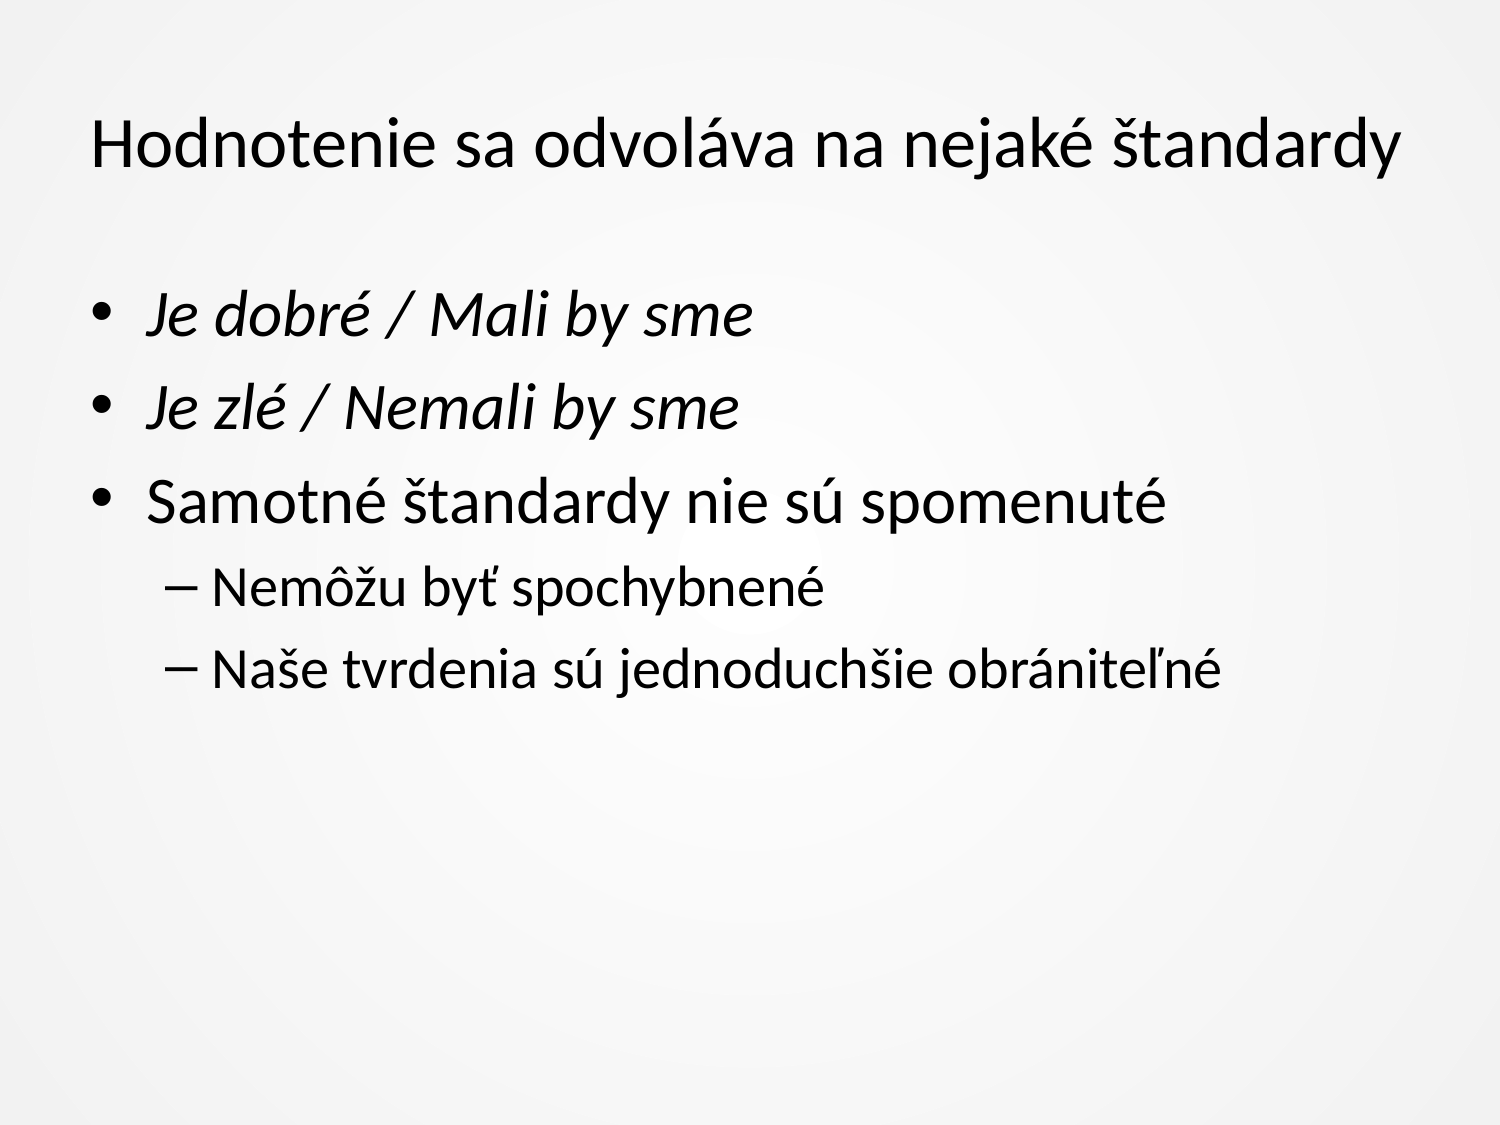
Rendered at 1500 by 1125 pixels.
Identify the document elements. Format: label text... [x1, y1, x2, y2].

title Hodnotenie sa odvoláva na nejaké štandardy [75, 45, 1425, 233]
list Je dobré / Mali by sme Je zlé / Nemali by sme Samotné štandardy nie sú spomenuté Nemôžu byť spochybnené Naše tvrdenia sú jednoduchšie obrániteľné [75, 262, 1425, 1005]
